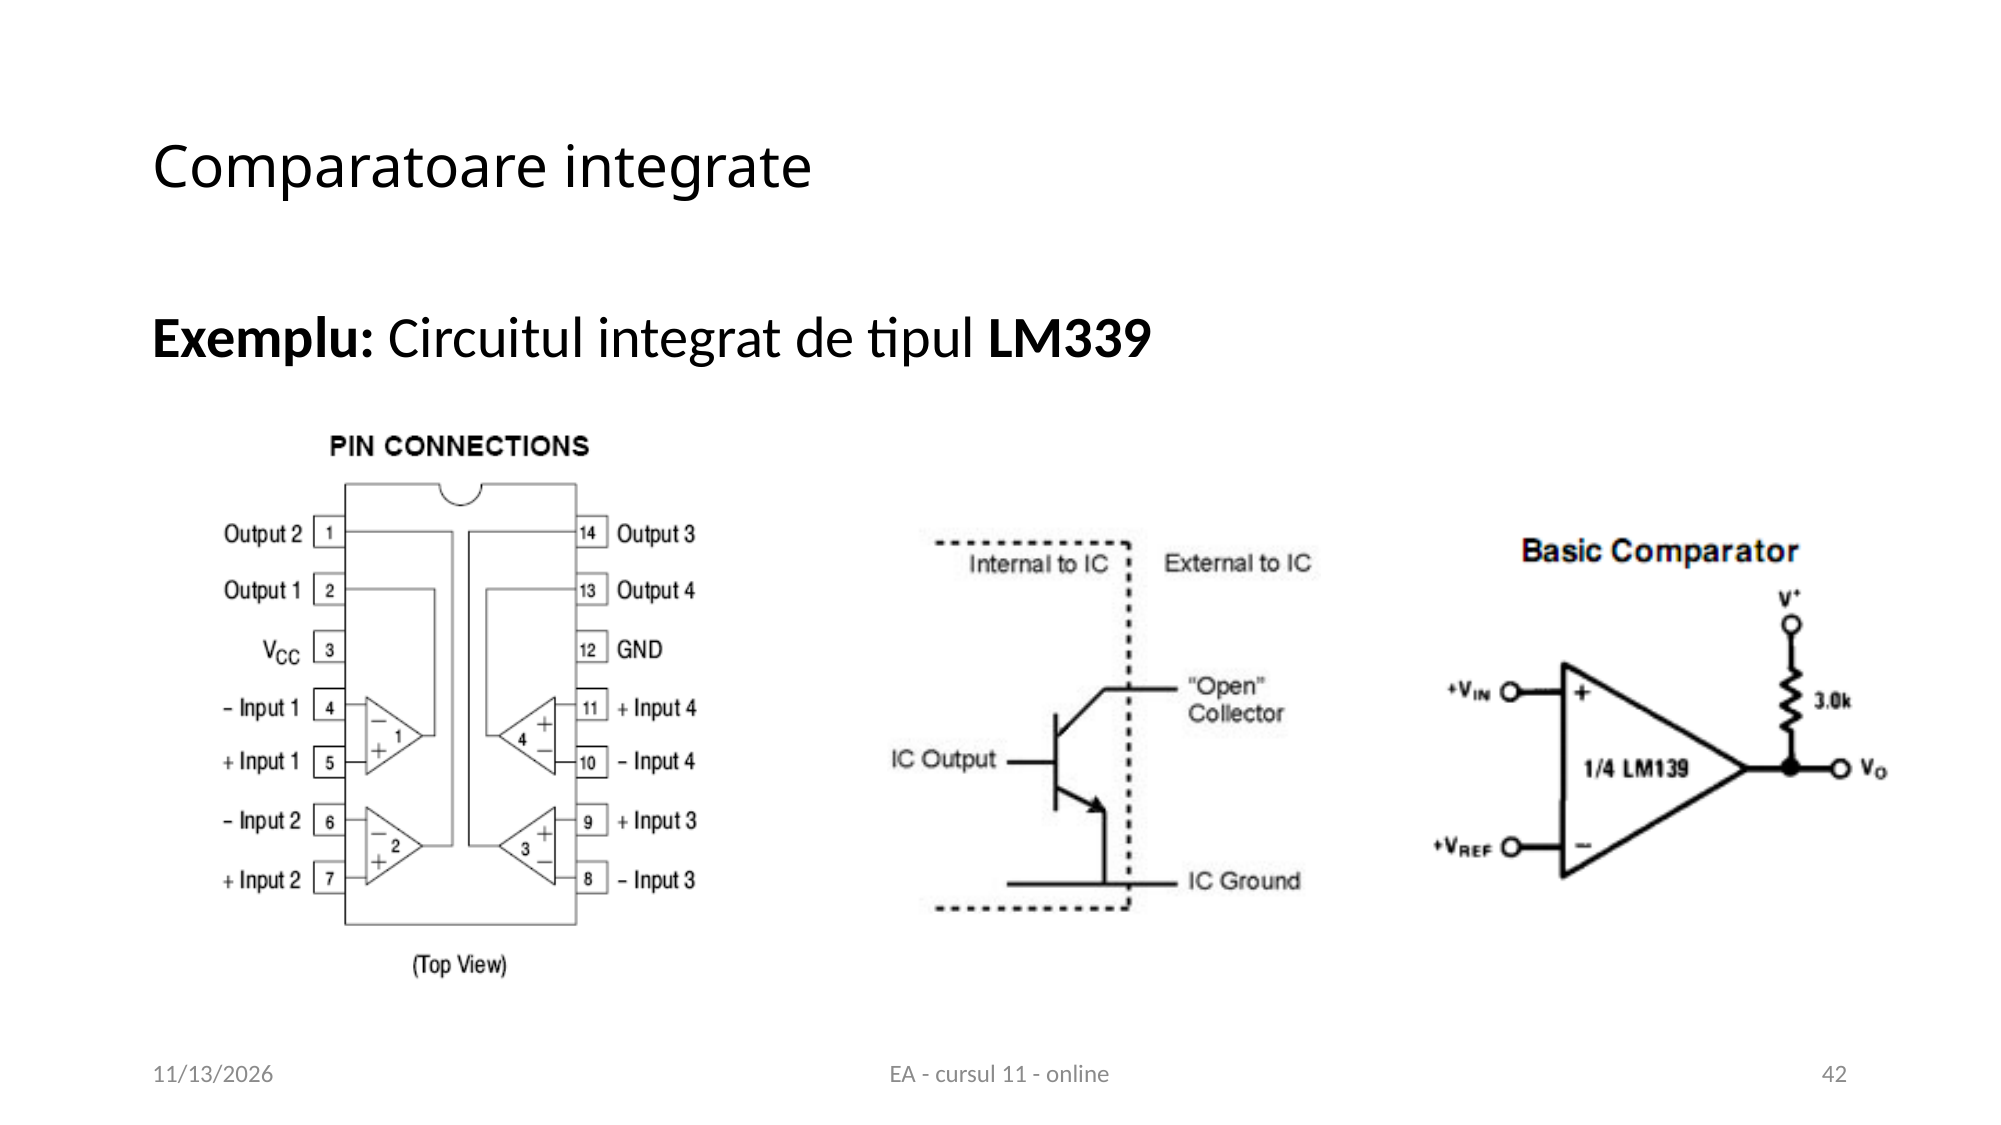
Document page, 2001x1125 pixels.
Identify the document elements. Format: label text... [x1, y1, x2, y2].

list Exemplu: Circuitul integrat de tipul LM339 [137, 299, 1863, 1014]
title Comparatoare integrate [137, 59, 1863, 278]
picture [1404, 520, 1900, 900]
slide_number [137, 1042, 588, 1103]
footer EA - cursul 11 - online [662, 1042, 1338, 1103]
picture [160, 426, 758, 985]
slide_number 42 [1412, 1042, 1863, 1103]
picture [887, 510, 1321, 947]
